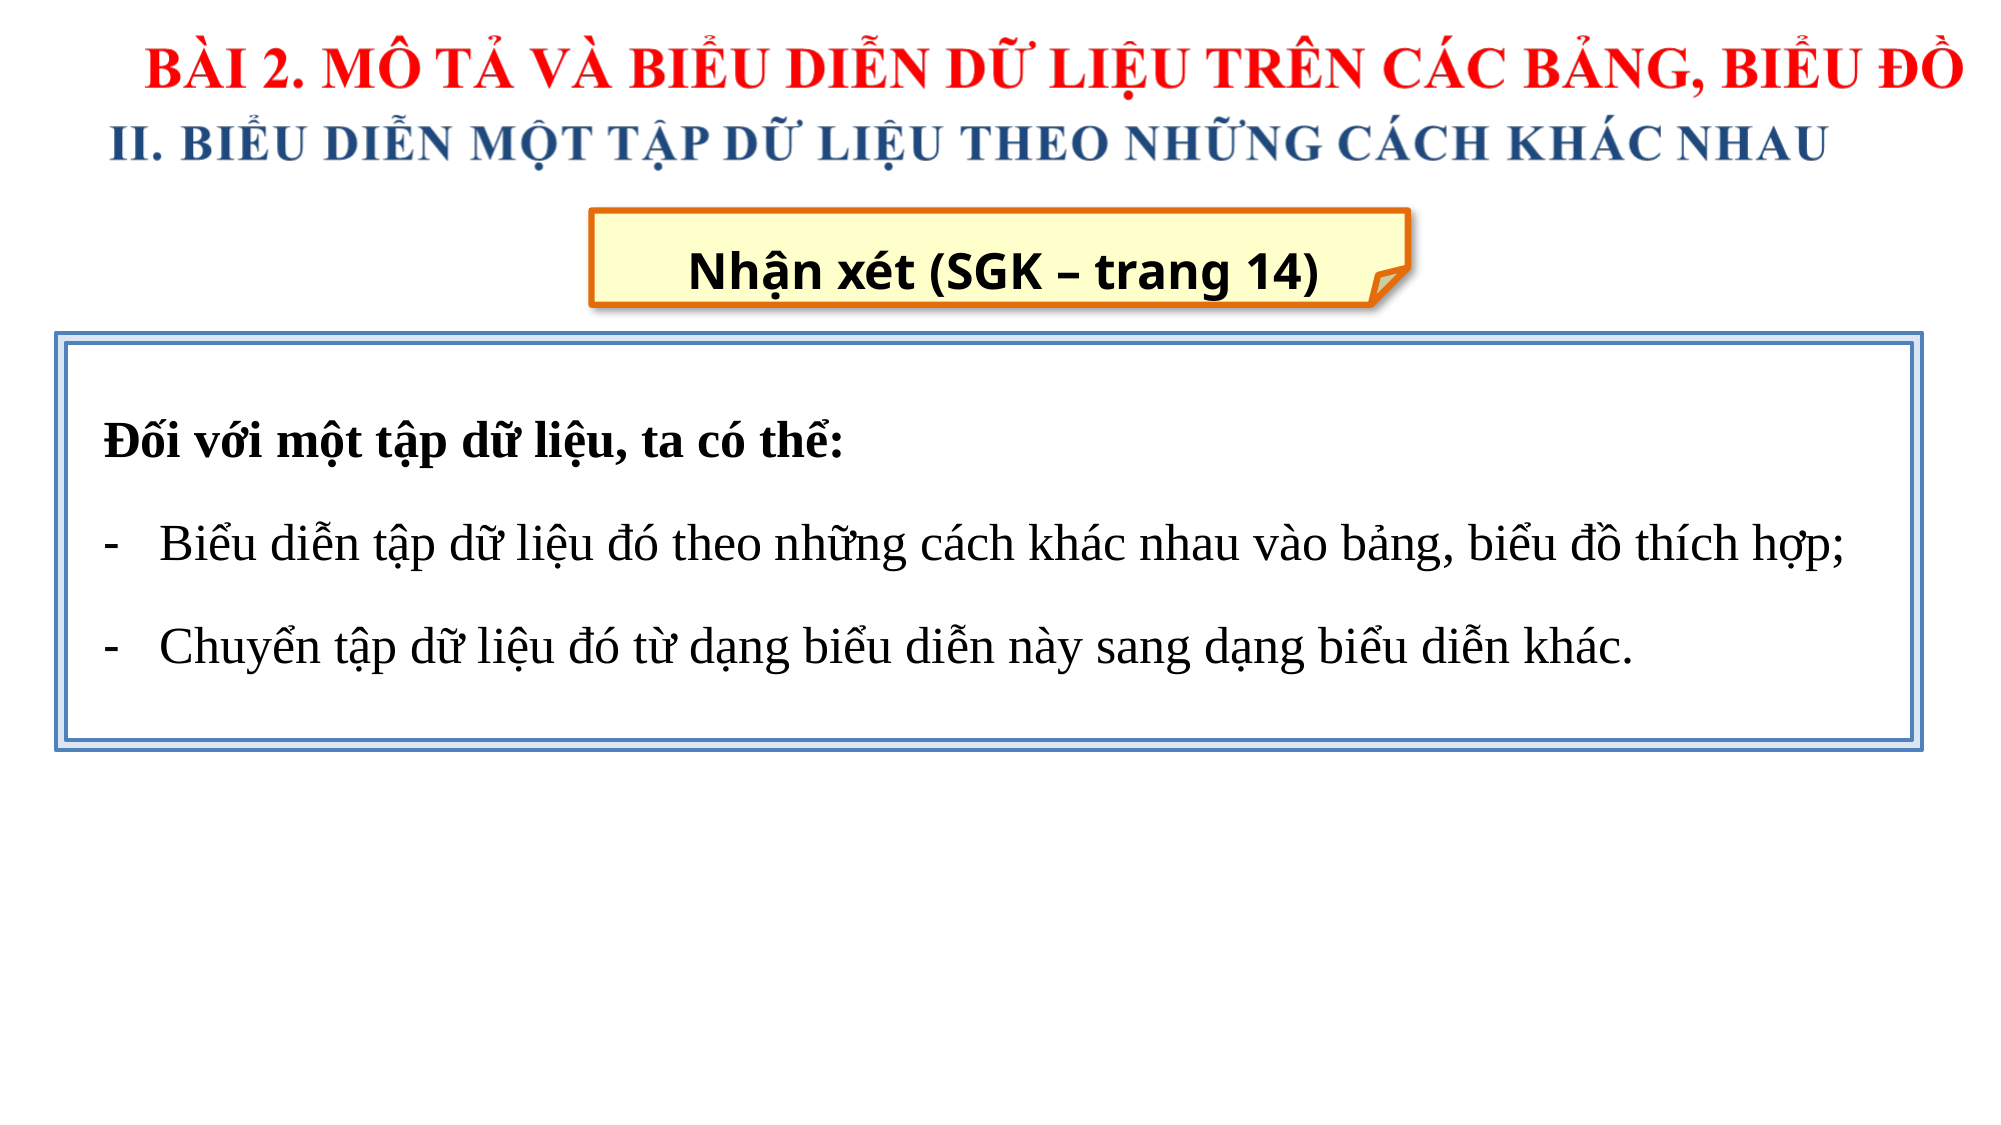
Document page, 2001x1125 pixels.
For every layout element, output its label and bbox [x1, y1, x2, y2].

text_box [55, 332, 1922, 750]
picture [17, 13, 2000, 203]
text_box [591, 203, 1408, 309]
